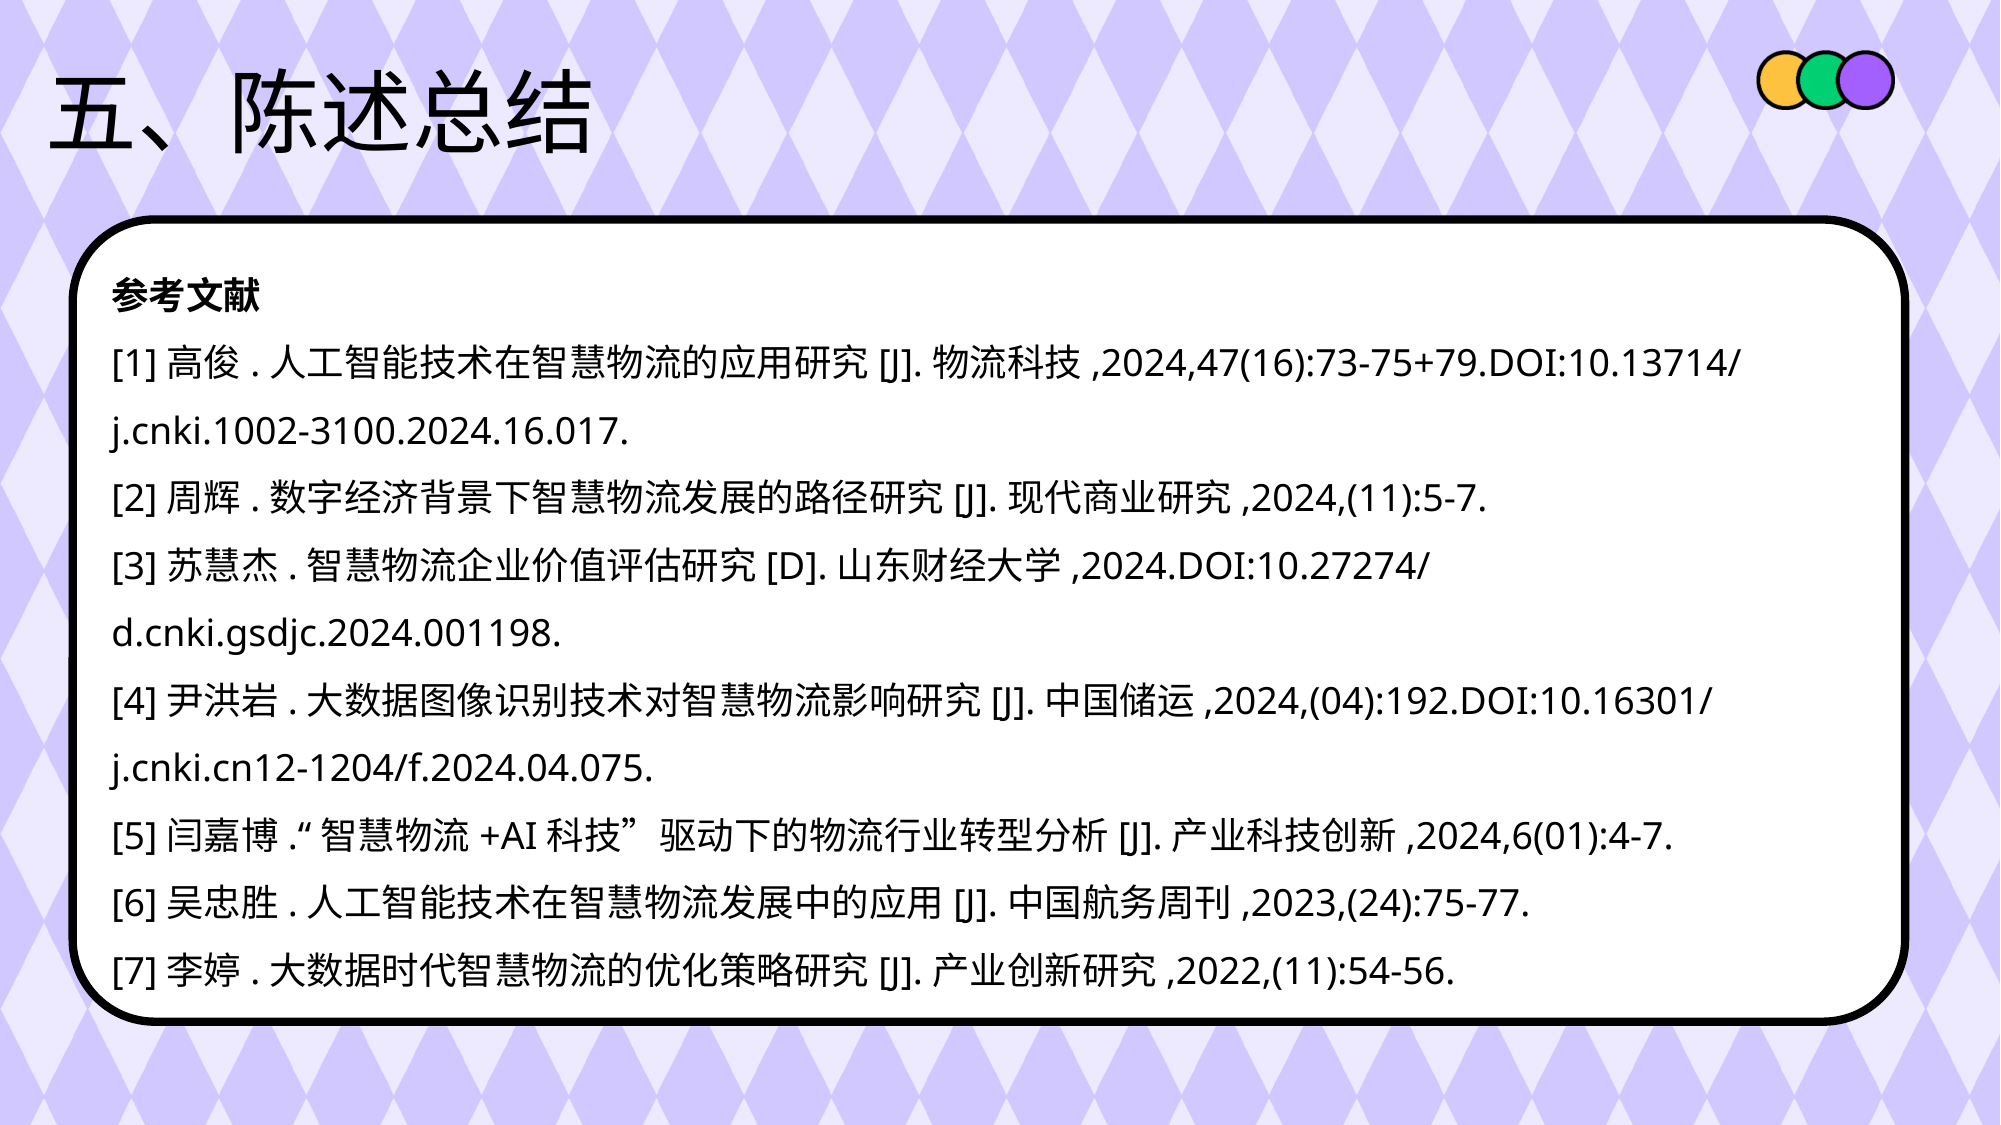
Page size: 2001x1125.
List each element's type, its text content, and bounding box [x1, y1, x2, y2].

picture [0, 0, 2000, 1125]
title 五、陈述总结 [30, 50, 843, 183]
text_box 参考文献 [1]高俊.人工智能技术在智慧物流的应用研究[J].物流科技,2024,47(16):73-75+79.DOI:10.13714/j.cnki.1002-3100.2024.16.017. [2]周辉.数字经济背景下智慧物流发展的路径研究[J].现代商业研究,2024,(11):5-7. [3]苏慧杰.智慧物流企业价值评估研究[D].山东财经大学,2024.DOI:10.27274/d.cnki.gsdjc.2024.001198. [4]尹洪岩.大数据图像识别技术对智慧物流影响研究[J].中国储运,2024,(04):192.DOI:10.16301/j.cnki.cn12-1204/f.2024.04.075. [5]闫嘉博.“智慧物流+AI科技”驱动下的物流行业转型分析[J].产业科技创新,2024,6(01):4-7. [6]吴忠胜.人工智能技术在智慧物流发展中的应用[J].中国航务周刊,2023,(24):75-77. [7]李婷.大数据时代智慧物流的优化策略研究[J].产业创新研究,2022,(11):54-56. [71, 218, 1907, 1023]
